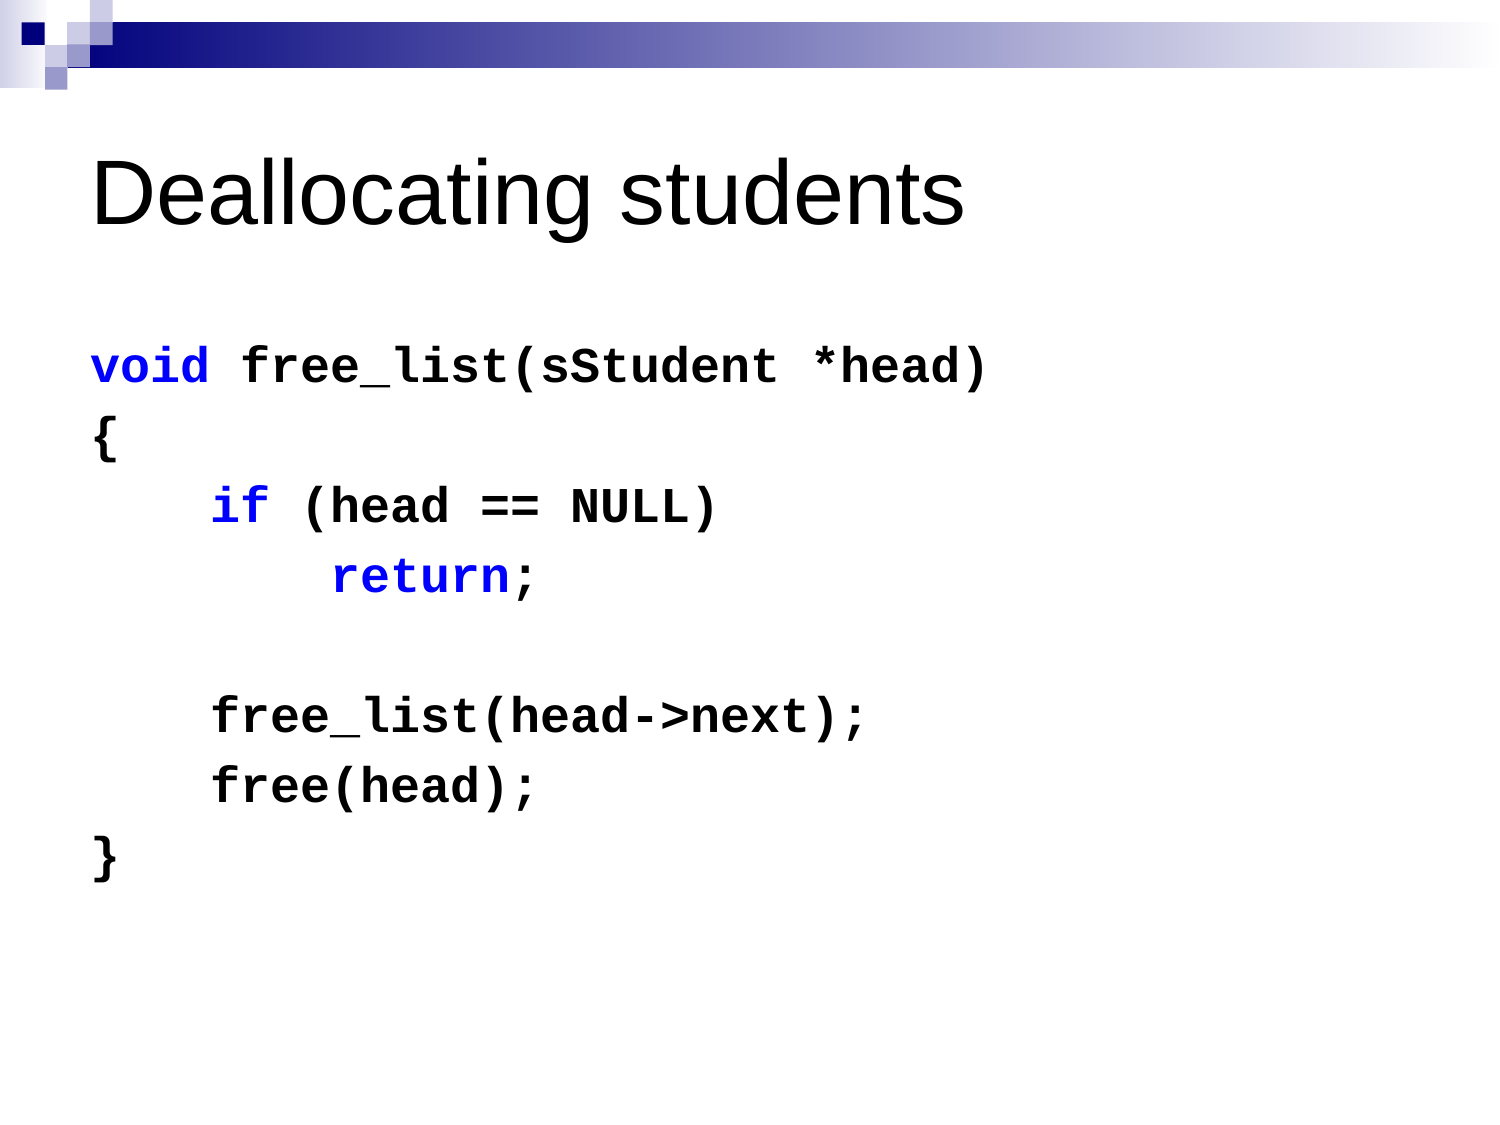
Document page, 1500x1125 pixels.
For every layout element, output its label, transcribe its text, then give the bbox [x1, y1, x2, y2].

list void free_list(sStudent *head) { if (head == NULL) return; free_list(head->next); free(head); } [74, 324, 1426, 963]
title Deallocating students [74, 74, 1426, 301]
